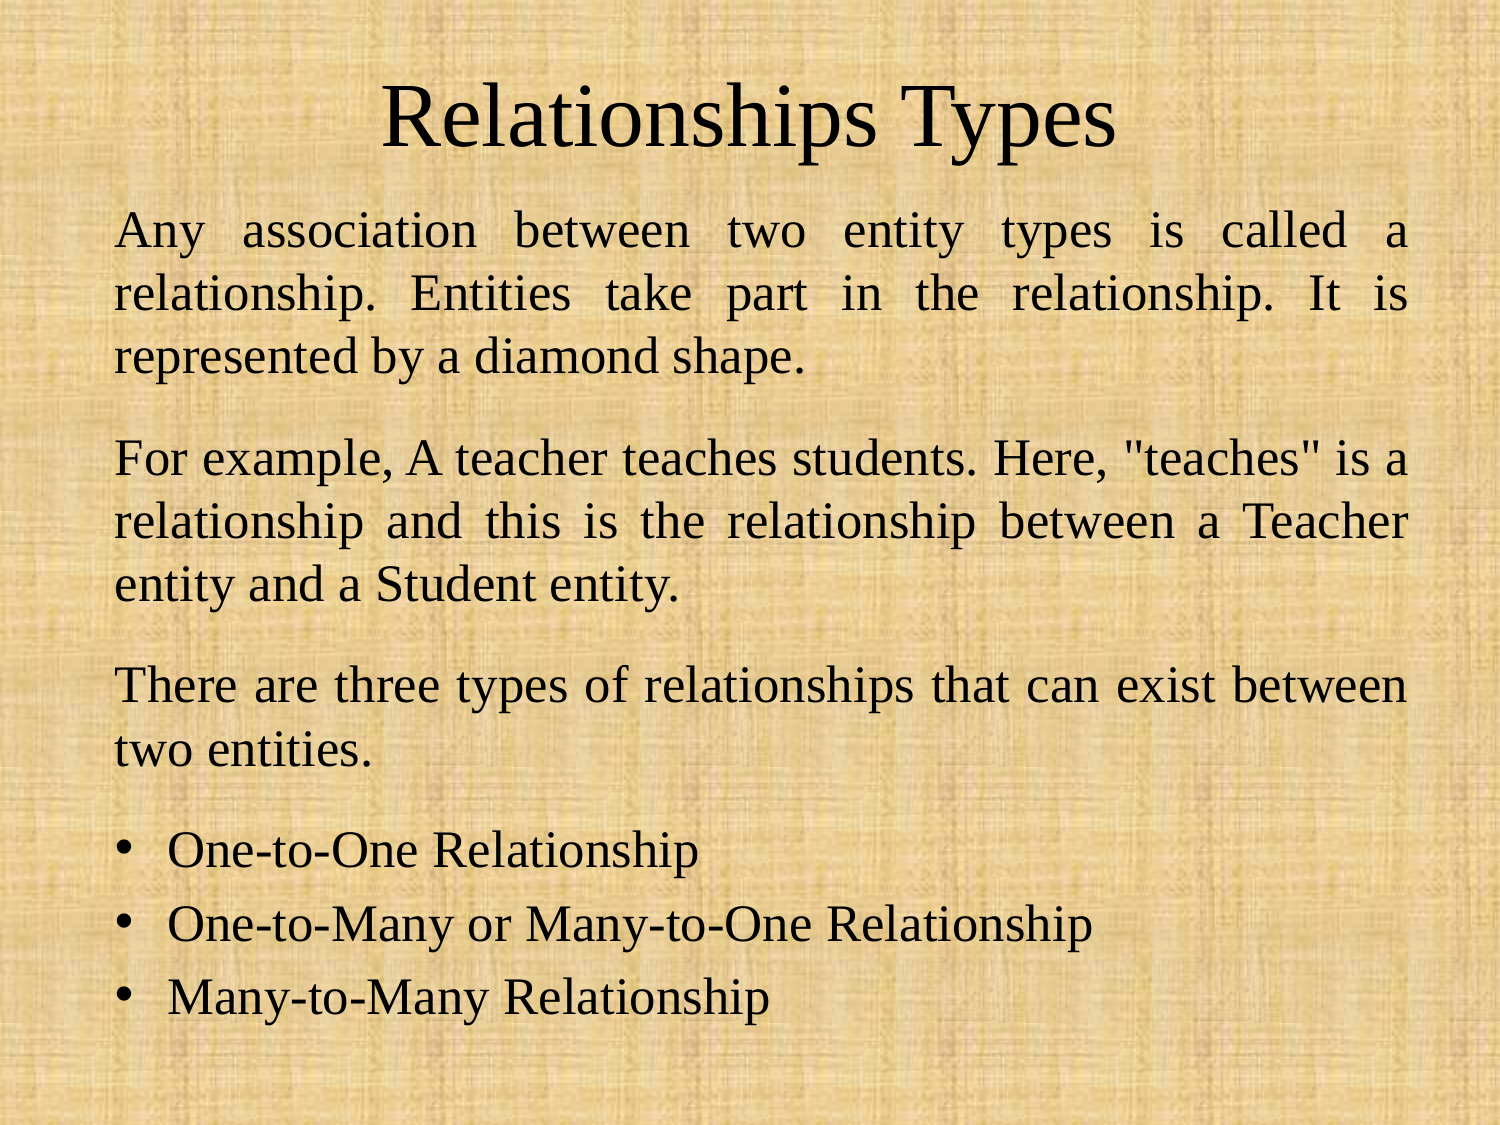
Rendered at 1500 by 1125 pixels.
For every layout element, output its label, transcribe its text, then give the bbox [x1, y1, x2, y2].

title Relationships Types [75, 45, 1425, 175]
list Any association between two entity types is called a relationship. Entities take part in the relationship. It is represented by a diamond shape. For example, A teacher teaches students. Here, "teaches" is a relationship and this is the relationship between a Teacher entity and a Student entity. There are three types of relationships that can exist between two entities. One-to-One Relationship One-to-Many or Many-to-One Relationship Many-to-Many Relationship [99, 187, 1425, 1038]
picture [0, 0, 1500, 1125]
